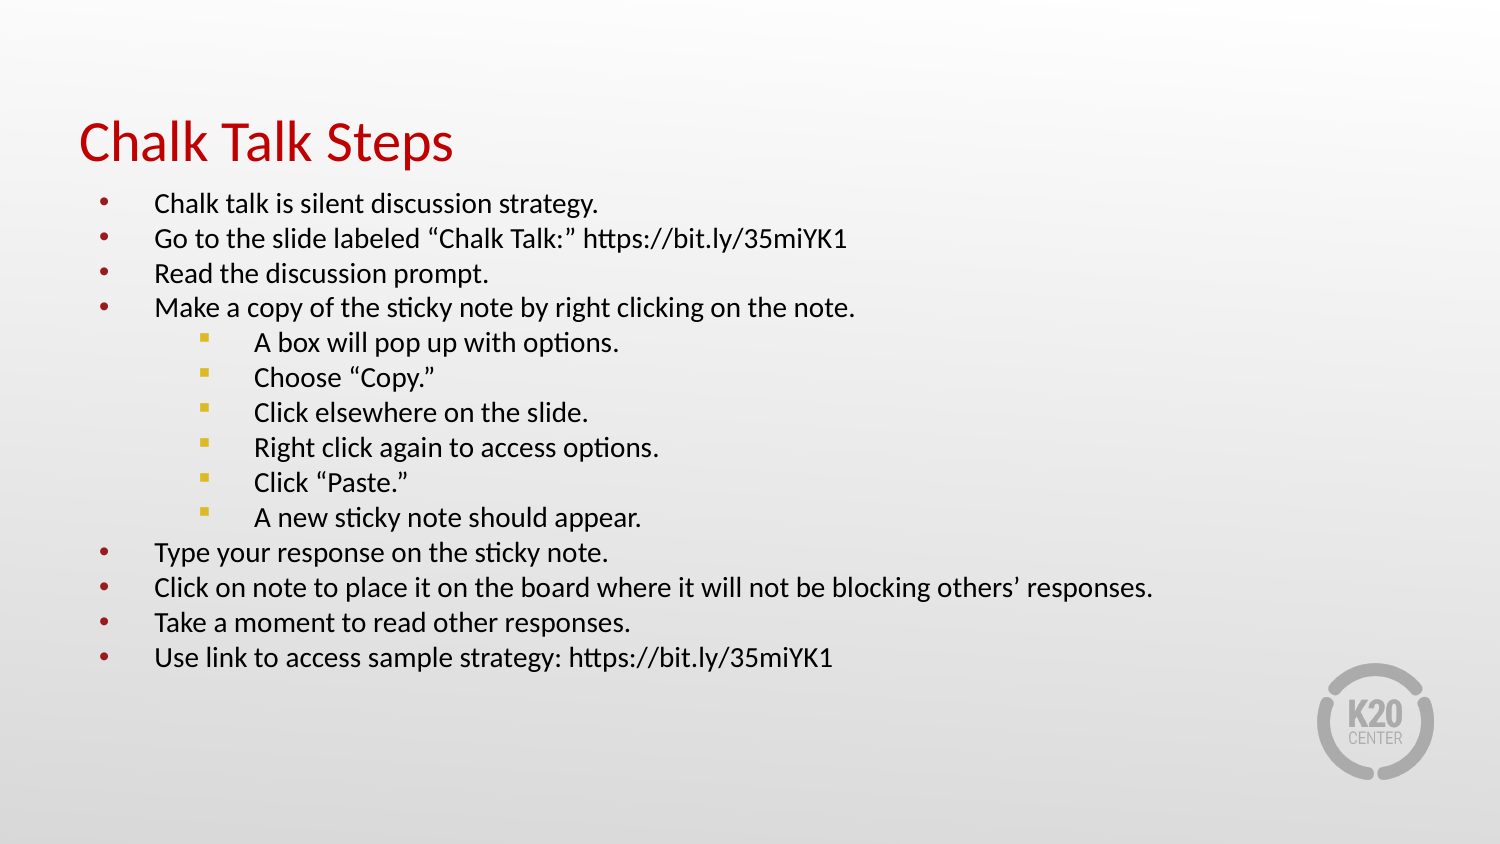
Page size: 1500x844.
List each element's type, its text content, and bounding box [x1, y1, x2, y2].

list Chalk Talk Steps Chalk talk is silent discussion strategy. Go to the slide labeled “Chalk Talk:” https://bit.ly/35miYK1 Read the discussion prompt. Make a copy of the sticky note by right clicking on the note. A box will pop up with options. Choose “Copy.” Click elsewhere on the slide. Right click again to access options. Click “Paste.” A new sticky note should appear. Type your response on the sticky note. Click on note to place it on the board where it will not be blocking others’ responses. Take a moment to read other responses. Use link to access sample strategy: https://bit.ly/35miYK1 [71, 95, 1195, 748]
picture [1300, 646, 1451, 797]
